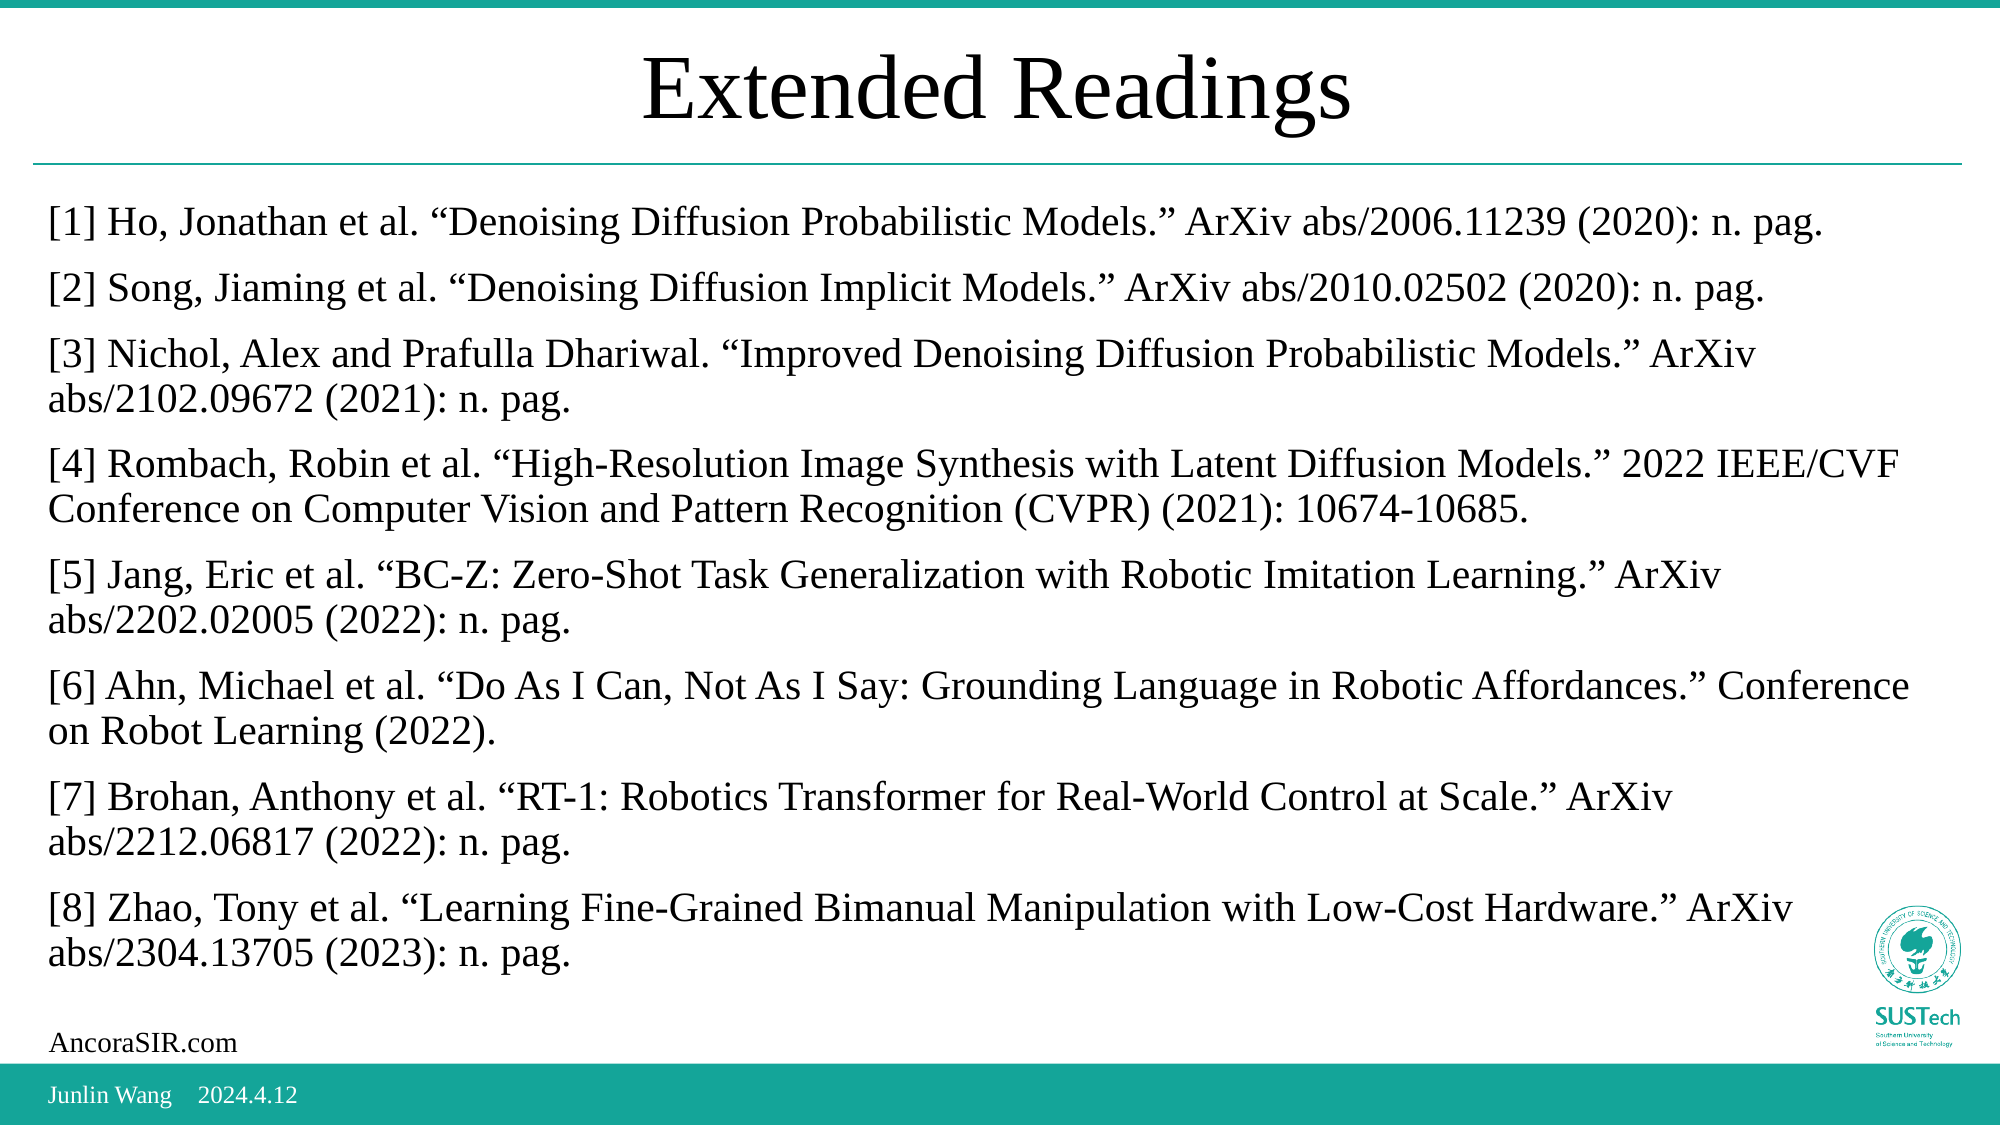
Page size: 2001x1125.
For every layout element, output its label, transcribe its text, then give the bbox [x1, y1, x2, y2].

title Extended Readings [32, 12, 1962, 165]
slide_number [32, 1063, 762, 1124]
picture [1873, 904, 1962, 1055]
slide_number [1238, 1063, 1962, 1124]
list [1] Ho, Jonathan et al. “Denoising Diffusion Probabilistic Models.” ArXiv abs/2006.11239 (2020): n. pag. [2] Song, Jiaming et al. “Denoising Diffusion Implicit Models.” ArXiv abs/2010.02502 (2020): n. pag. [3] Nichol, Alex and Prafulla Dhariwal. “Improved Denoising Diffusion Probabilistic Models.” ArXiv abs/2102.09672 (2021): n. pag. [4] Rombach, Robin et al. “High-Resolution Image Synthesis with Latent Diffusion Models.” 2022 IEEE/CVF Conference on Computer Vision and Pattern Recognition (CVPR) (2021): 10674-10685. [5] Jang, Eric et al. “BC-Z: Zero-Shot Task Generalization with Robotic Imitation Learning.” ArXiv abs/2202.02005 (2022): n. pag. [6] Ahn, Michael et al. “Do As I Can, Not As I Say: Grounding Language in Robotic Affordances.” Conference on Robot Learning (2022). [7] Brohan, Anthony et al. “RT-1: Robotics Transformer for Real-World Control at Scale.” ArXiv abs/2212.06817 (2022): n. pag. [8] Zhao, Tony et al. “Learning Fine-Grained Bimanual Manipulation with Low-Cost Hardware.” ArXiv abs/2304.13705 (2023): n. pag. [32, 191, 1959, 990]
